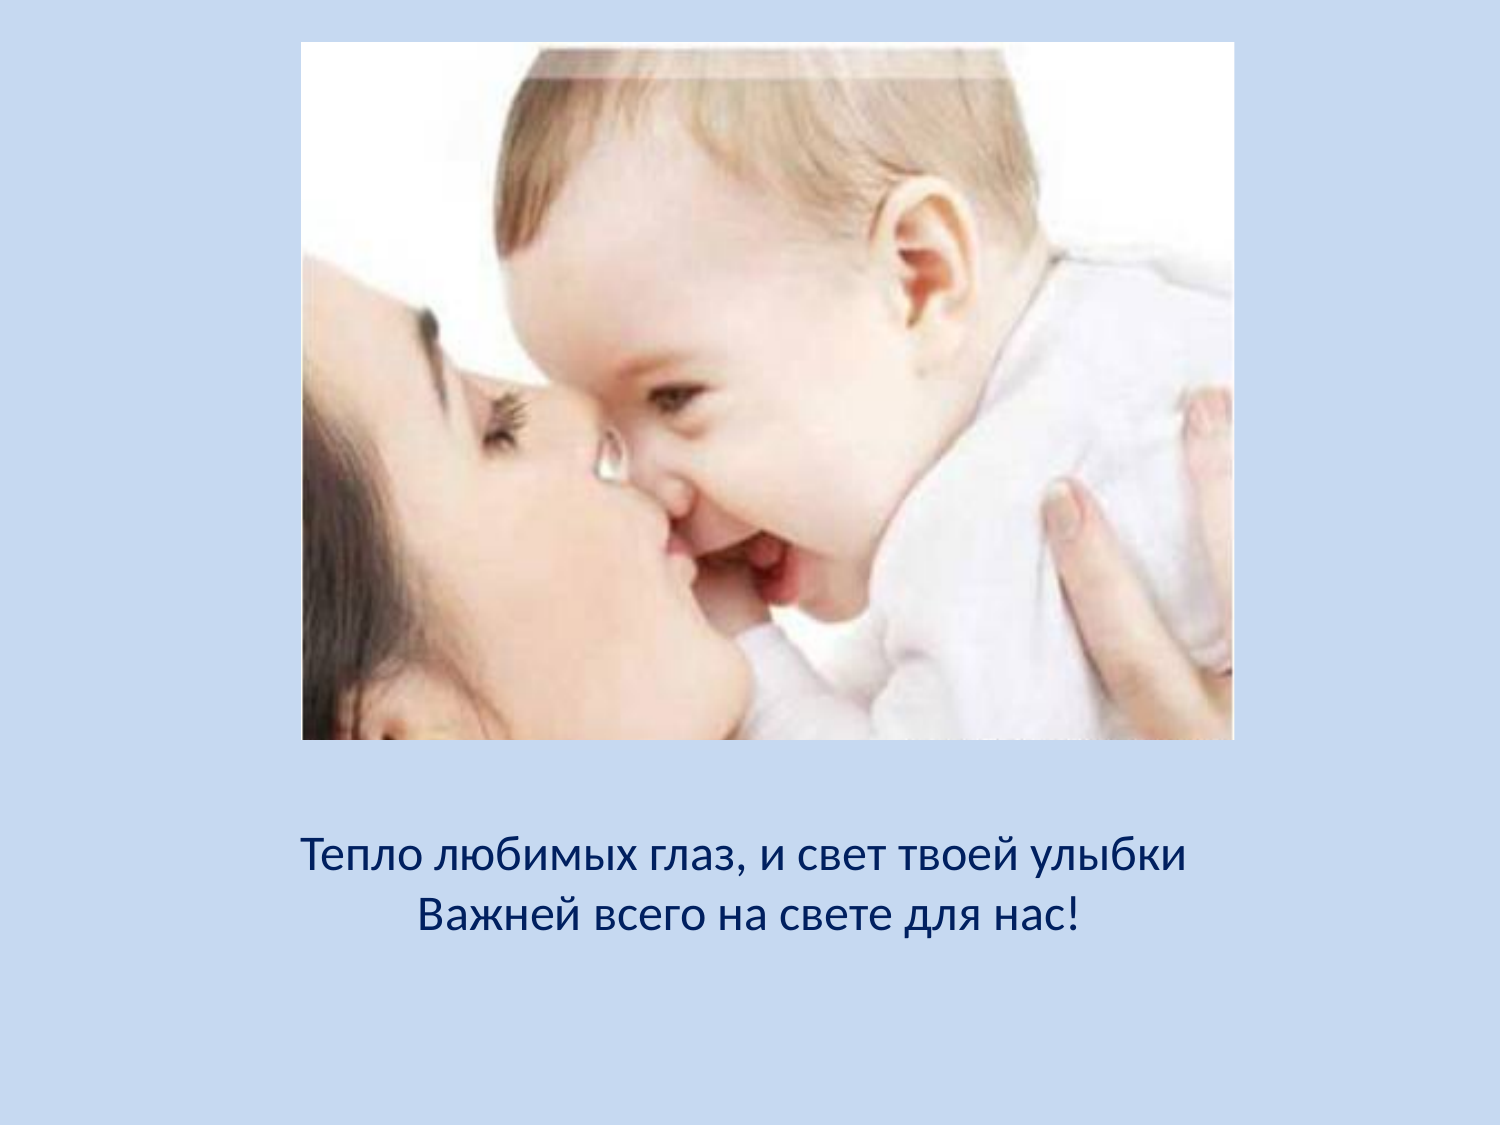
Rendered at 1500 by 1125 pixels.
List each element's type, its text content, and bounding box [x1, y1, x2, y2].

title Тепло любимых глаз, и свет твоей улыбки Важней всего на свете для нас! [75, 786, 1425, 1024]
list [300, 42, 1235, 740]
